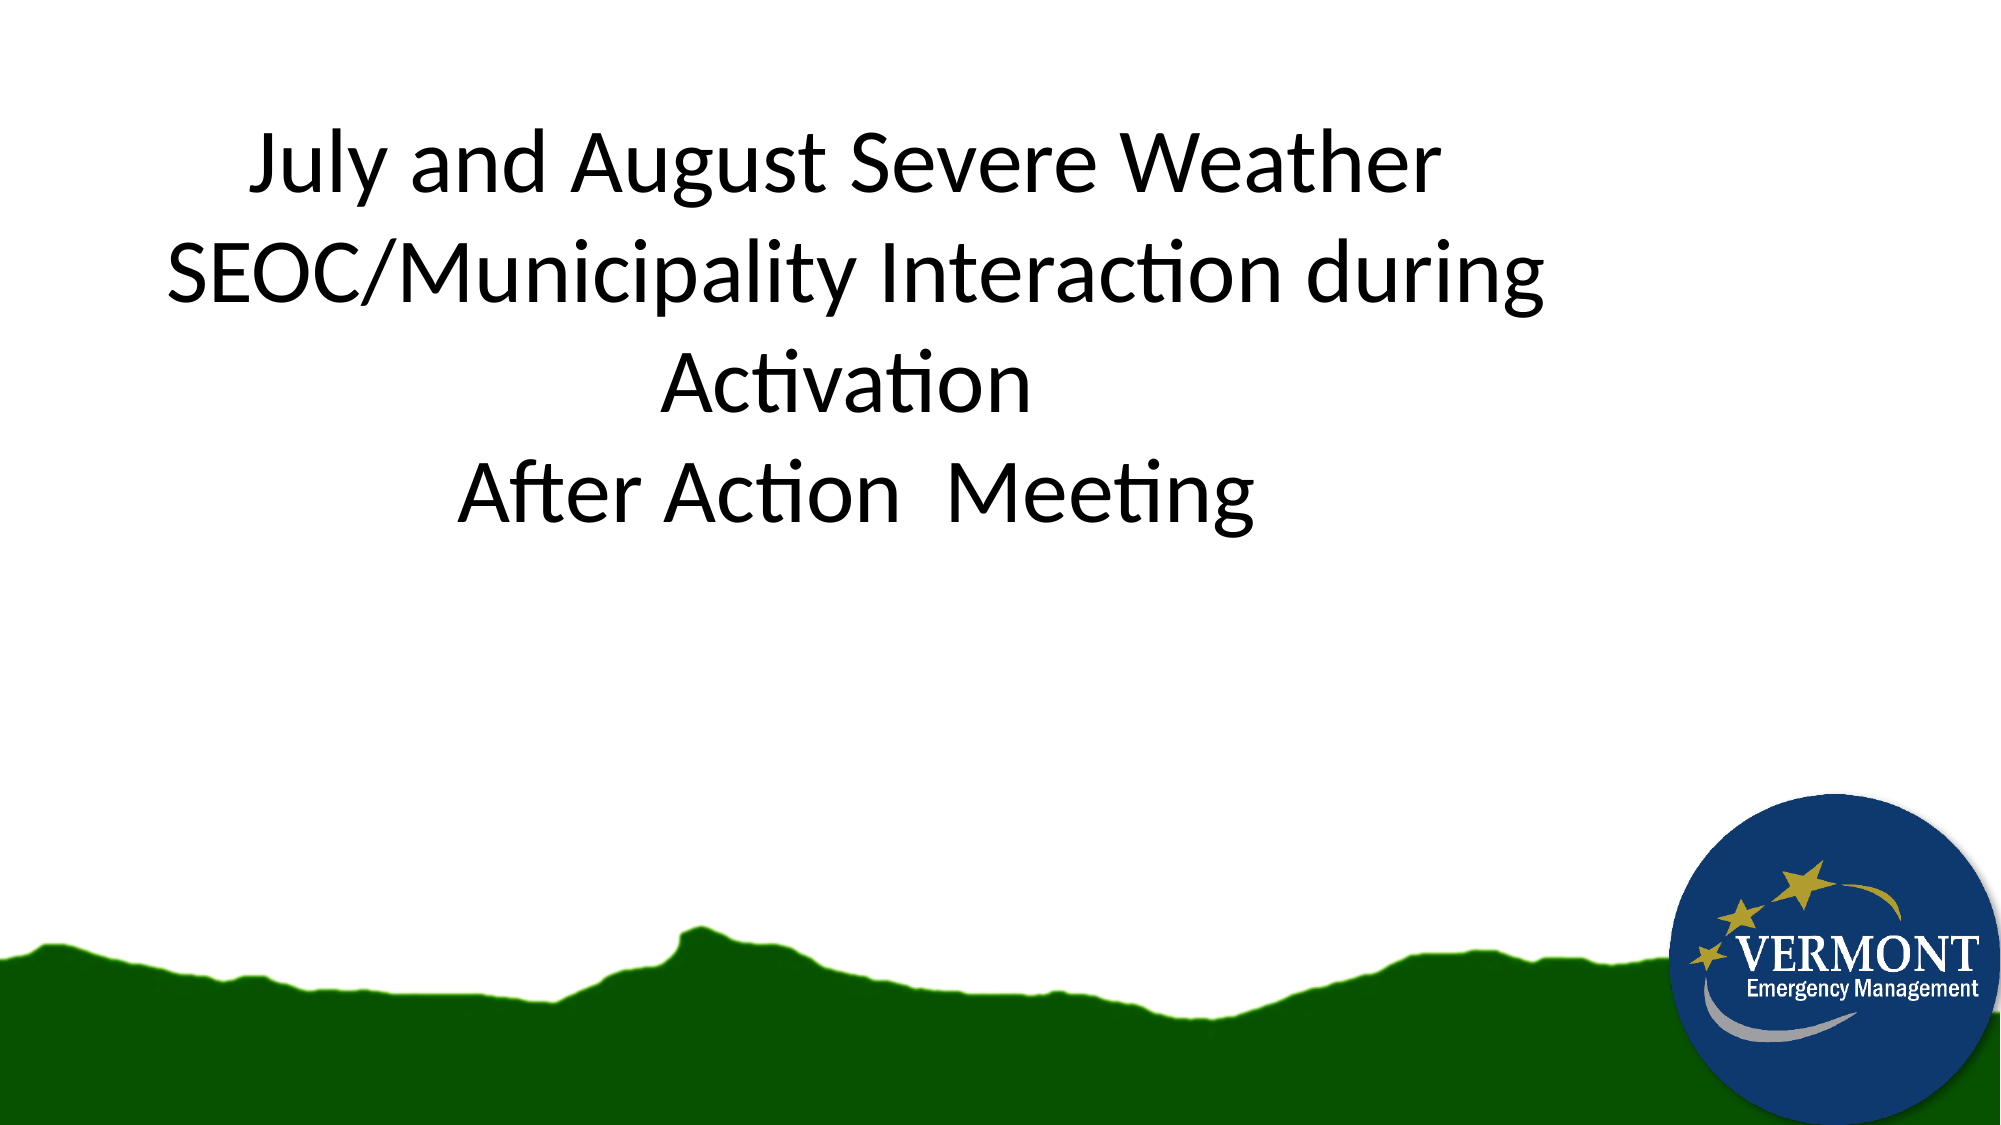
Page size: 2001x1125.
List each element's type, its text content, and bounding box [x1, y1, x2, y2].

picture [0, 794, 2000, 1125]
text_box July and August Severe Weather SEOC/Municipality Interaction during Activation After Action Meeting [90, 93, 1625, 549]
